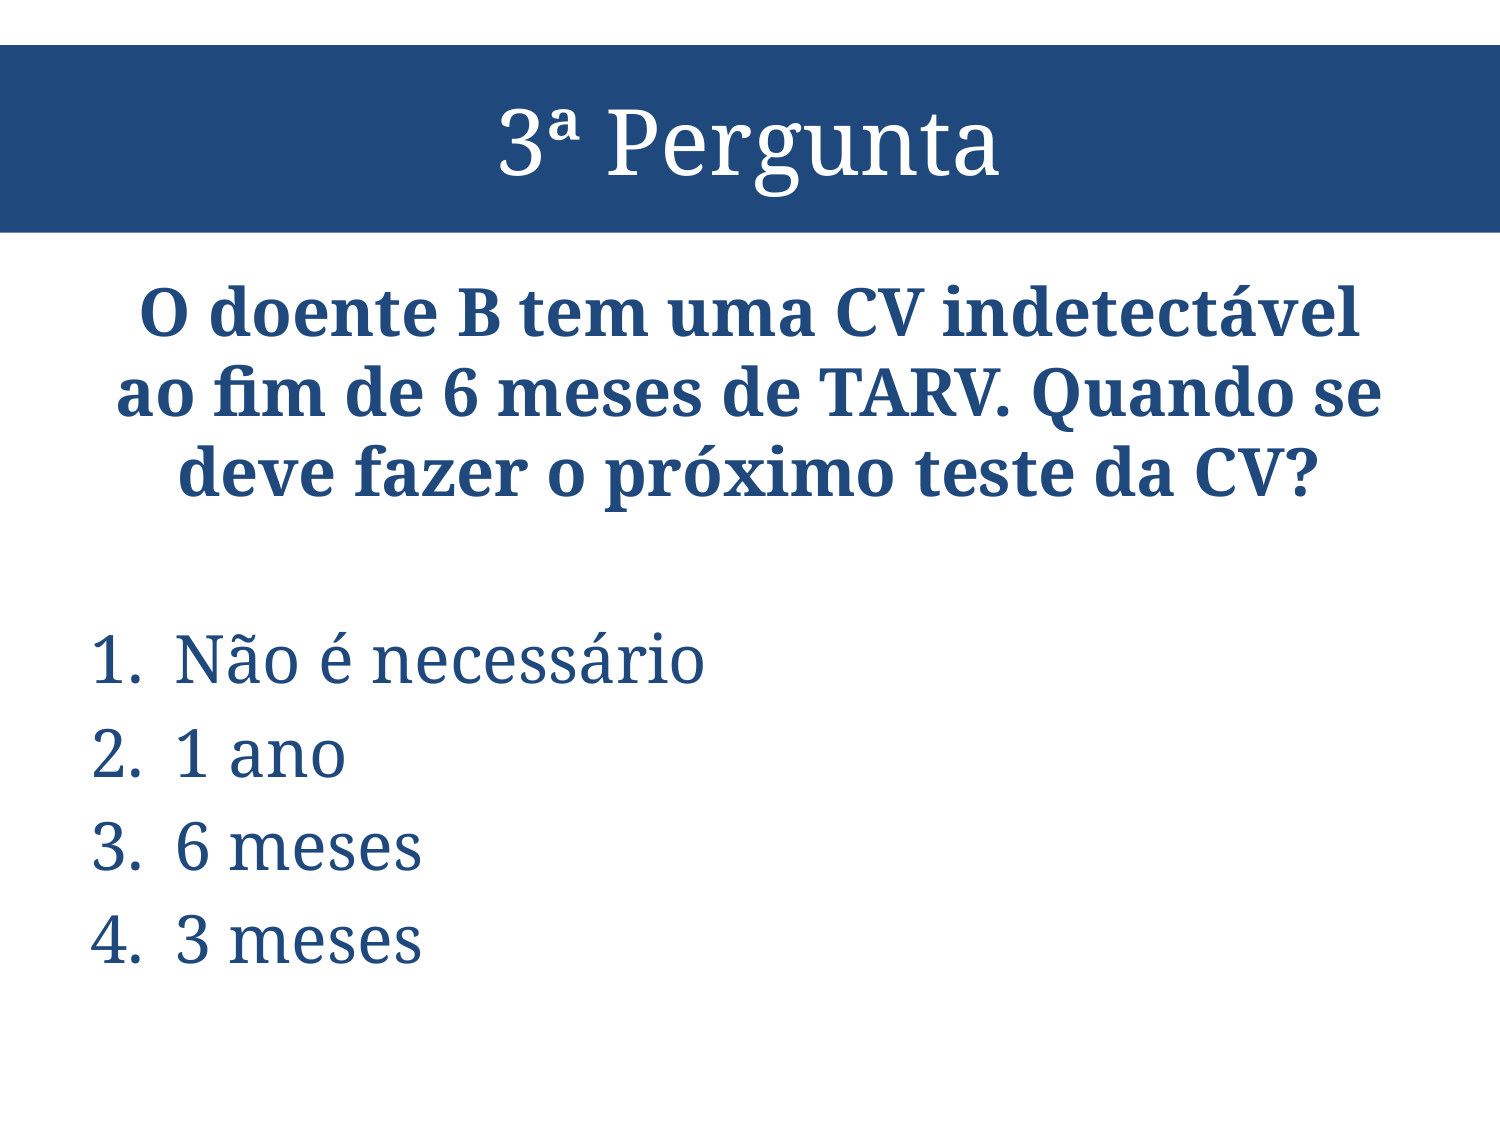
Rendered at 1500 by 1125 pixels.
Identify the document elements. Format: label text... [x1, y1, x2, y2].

list O doente B tem uma CV indetectável ao fim de 6 meses de TARV. Quando se deve fazer o próximo teste da CV? Não é necessário 1 ano 6 meses 3 meses [75, 262, 1425, 1088]
title 3ª Pergunta [0, 45, 1500, 233]
